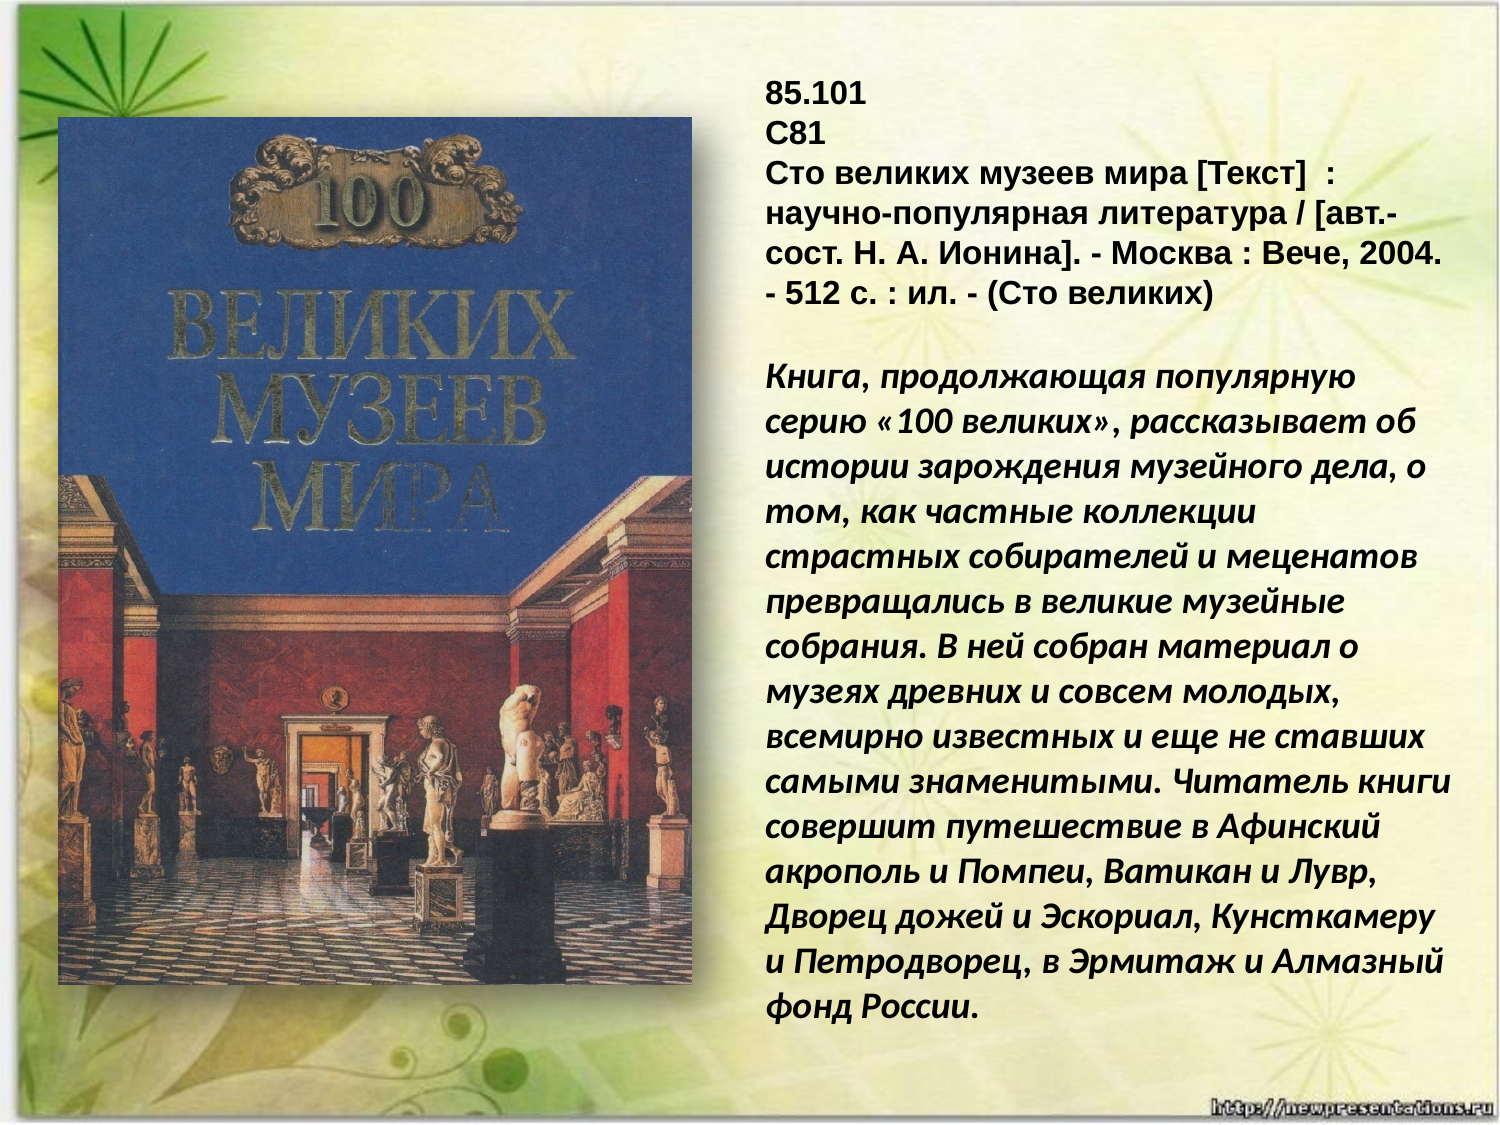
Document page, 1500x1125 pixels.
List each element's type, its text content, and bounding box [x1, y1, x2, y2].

text_box 85.101 С81 Сто великих музеев мира [Текст] : научно-популярная литература / [авт.-сост. Н. А. Ионина]. - Москва : Вече, 2004. - 512 с. : ил. - (Сто великих) Книга, продолжающая популярную серию «100 великих», рассказывает об истории зарождения музейного дела, о том, как частные коллекции страстных собирателей и меценатов превращались в великие музейные собрания. В ней собран материал о музеях древних и совсем молодых, всемирно известных и еще не ставших самыми знаменитыми. Читатель книги совершит путешествие в Афинский акрополь и Помпеи, Ватикан и Лувр, Дворец дожей и Эскориал, Кунсткамеру и Петродворец, в Эрмитаж и Алмазный фонд России. [749, 63, 1500, 1073]
picture [0, 0, 1500, 1125]
